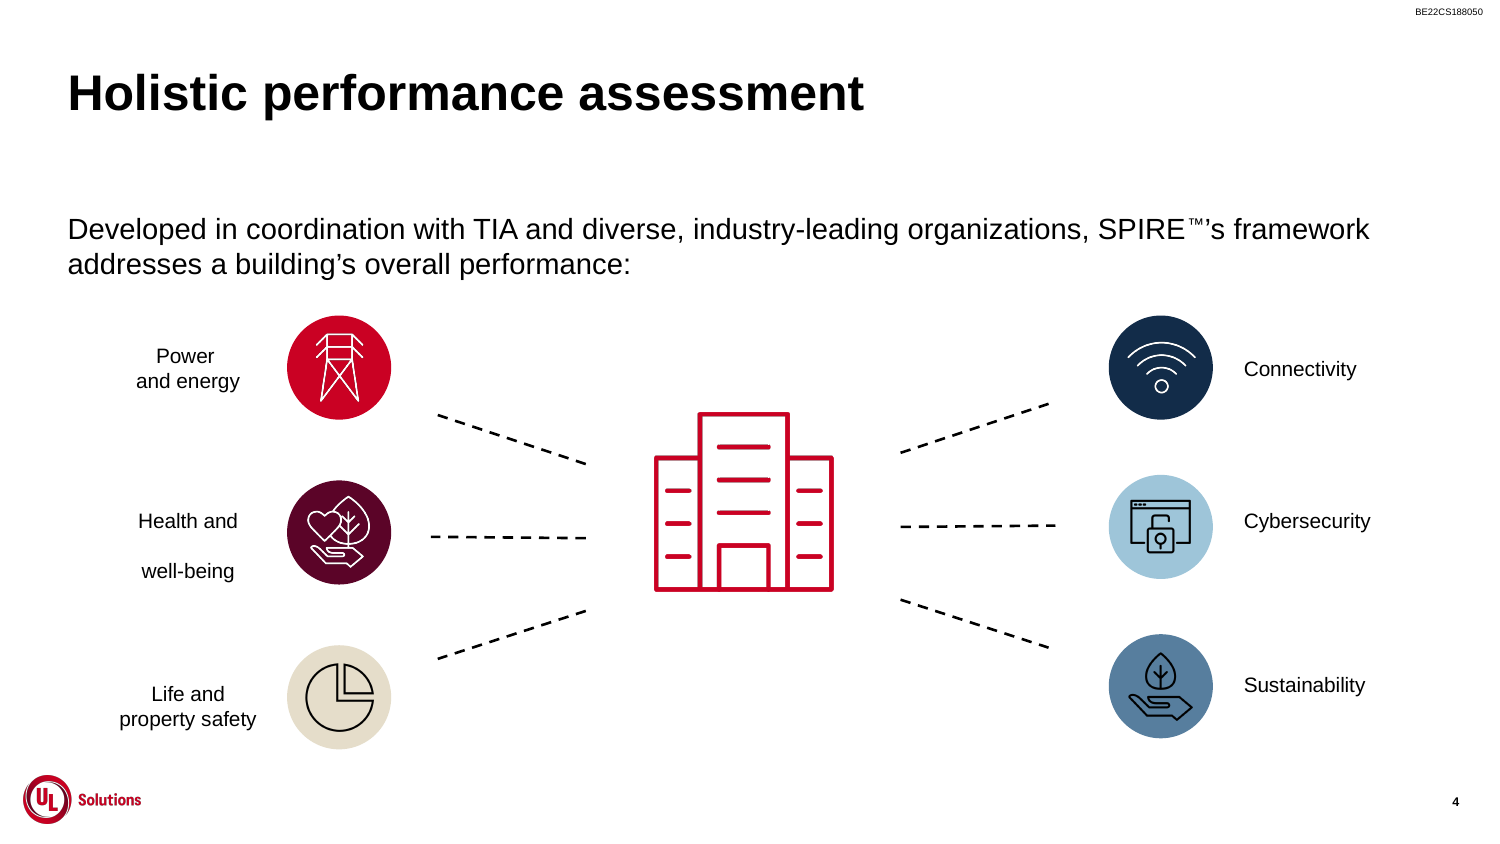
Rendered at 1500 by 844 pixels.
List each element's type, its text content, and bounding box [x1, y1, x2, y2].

text_box Power and energy [136, 342, 241, 393]
list Developed in coordination with TIA and diverse, industry‐leading organizations, SPIRE™’s framework addresses a building’s overall performance: [67, 210, 1433, 685]
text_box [286, 644, 393, 751]
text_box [429, 413, 587, 660]
text_box Cybersecurity [1243, 507, 1375, 533]
slide_number 4 [1409, 786, 1460, 809]
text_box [899, 401, 1057, 649]
text_box Connectivity [1243, 355, 1361, 381]
picture [633, 391, 854, 612]
title Holistic performance assessment [67, 67, 1433, 180]
text_box BE22CS188050 [1400, 0, 1498, 23]
text_box Sustainability [1243, 672, 1375, 698]
picture [23, 775, 141, 824]
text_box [1107, 633, 1214, 740]
text_box Life and property safety [112, 680, 265, 731]
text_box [1107, 473, 1214, 580]
text_box Health and well-being [136, 507, 241, 583]
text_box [1107, 314, 1214, 421]
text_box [286, 314, 393, 421]
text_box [286, 479, 393, 586]
